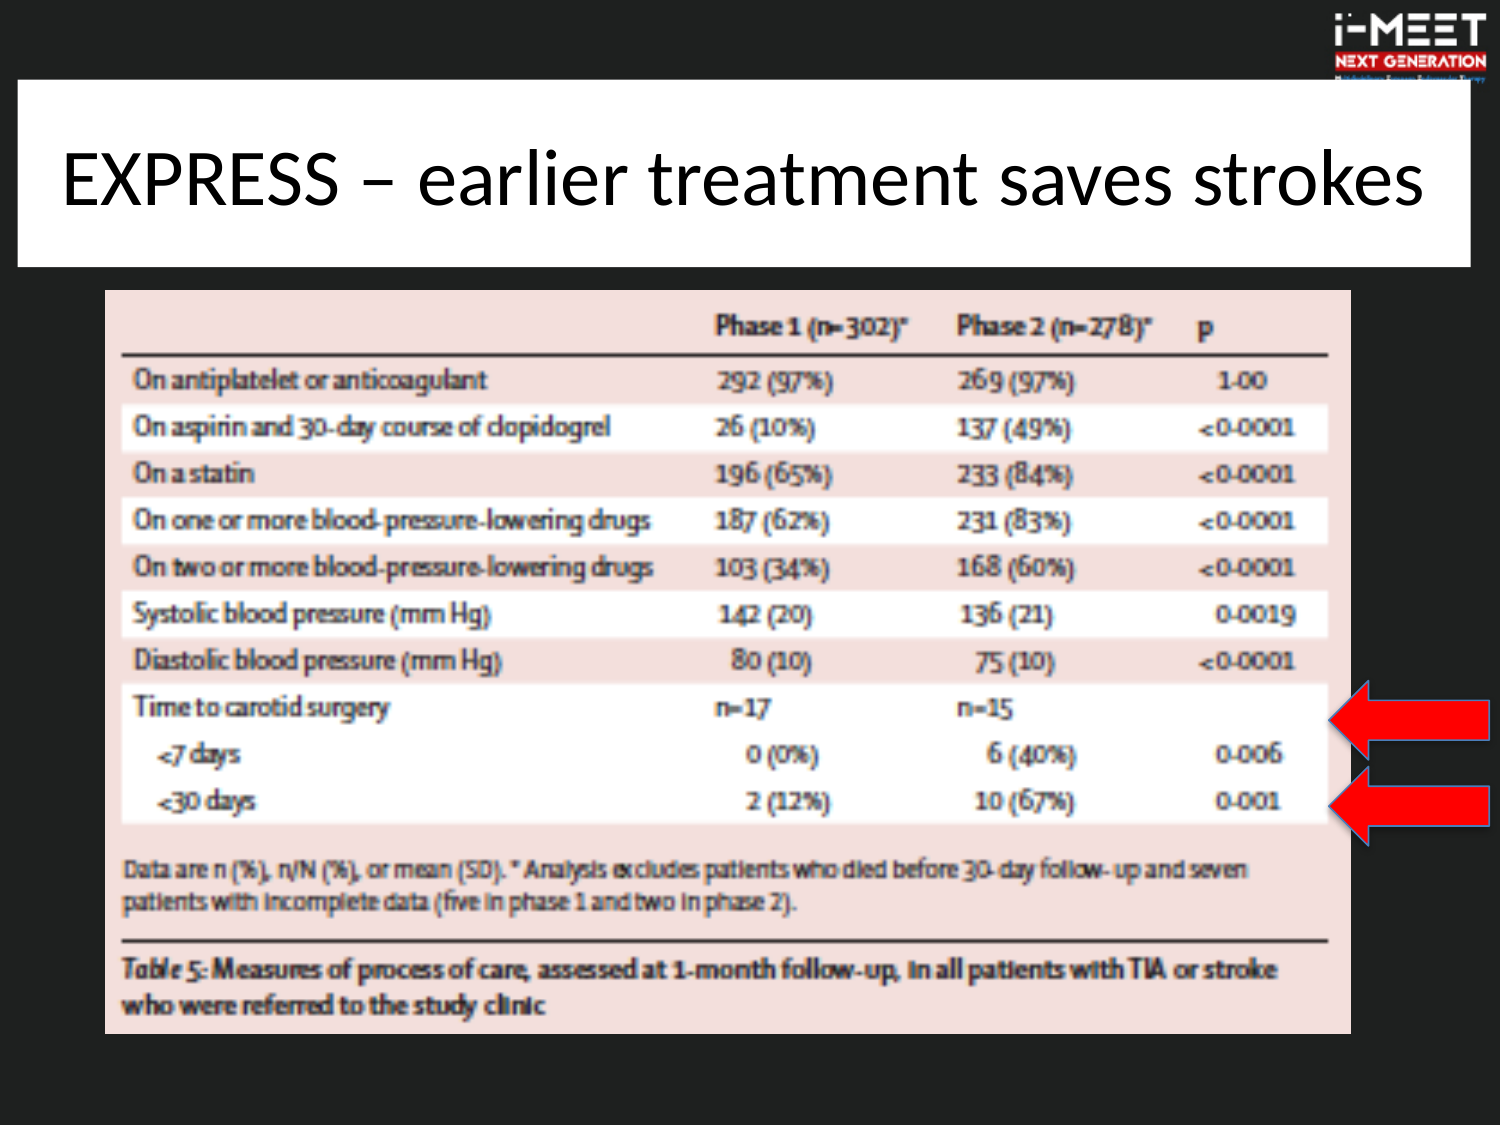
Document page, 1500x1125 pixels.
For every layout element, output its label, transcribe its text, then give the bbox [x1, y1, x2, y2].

text_box [1407, 699, 1491, 741]
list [52, 290, 1404, 1034]
picture [0, 0, 1500, 1125]
text_box [1407, 785, 1491, 827]
title EXPRESS – earlier treatment saves strokes [17, 79, 1471, 268]
